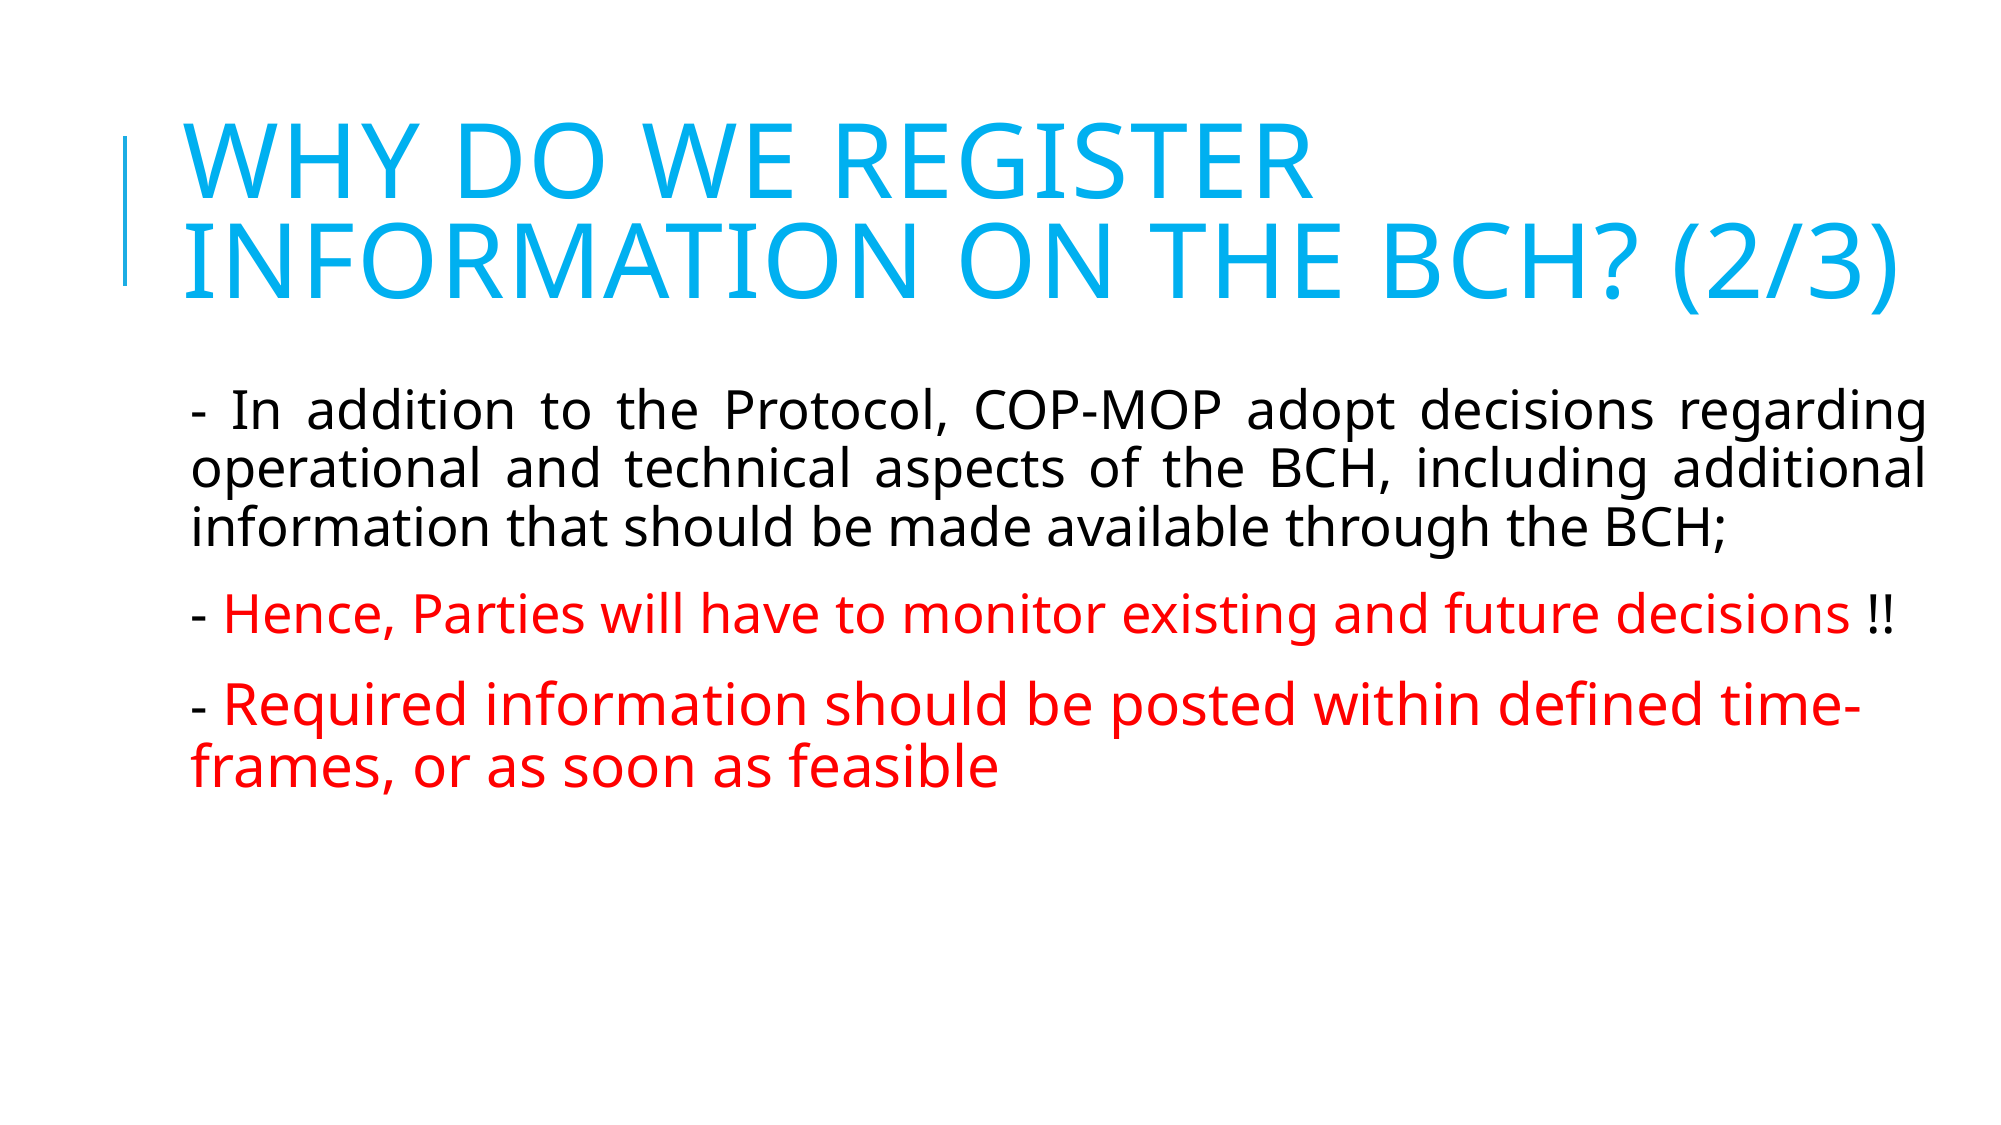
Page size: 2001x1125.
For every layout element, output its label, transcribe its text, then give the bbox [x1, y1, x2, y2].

list - In addition to the Protocol, COP-MOP adopt decisions regarding operational and technical aspects of the BCH, including additional information that should be made available through the BCH; - Hence, Parties will have to monitor existing and future decisions !! - Required information should be posted within defined time-frames, or as soon as feasible [168, 375, 1938, 1035]
title Why do we register information on the BCH? (2/3) [168, 96, 1981, 342]
